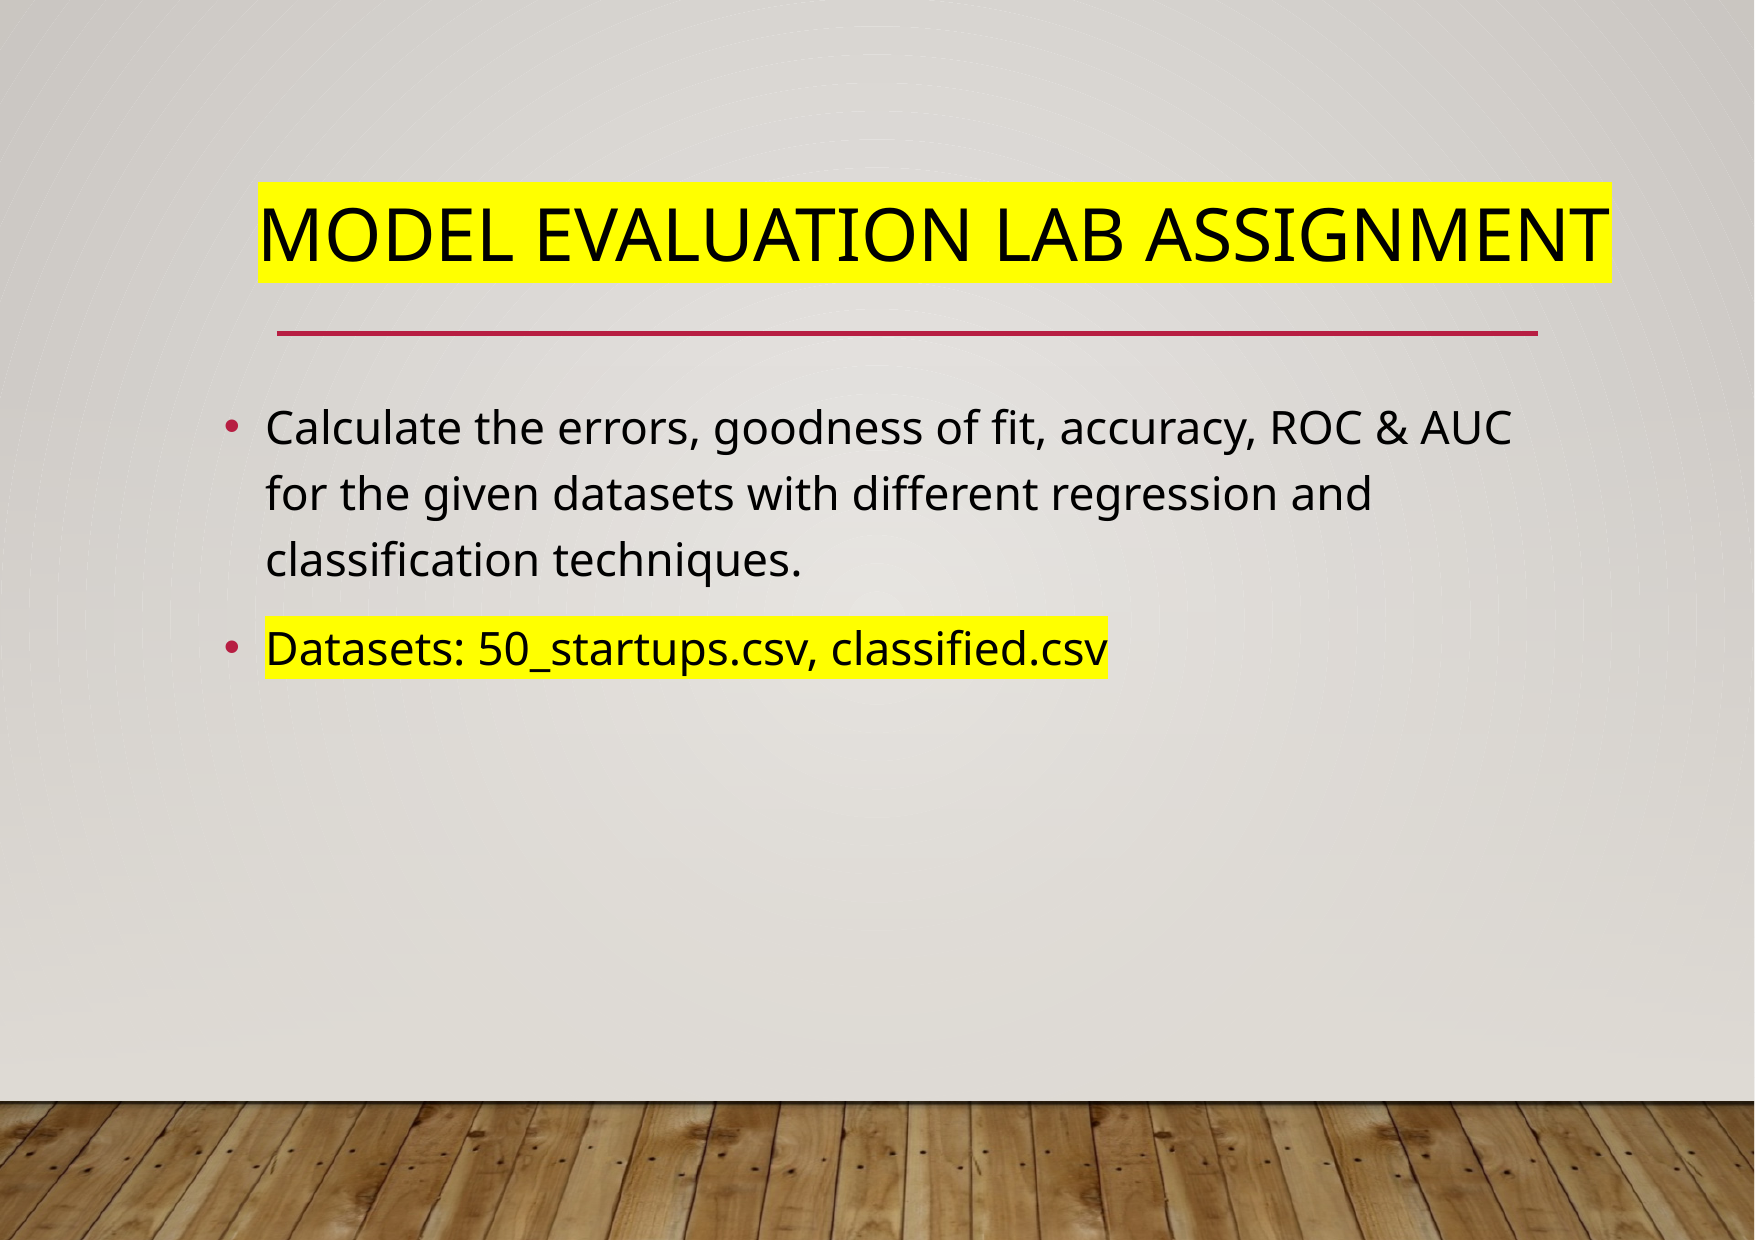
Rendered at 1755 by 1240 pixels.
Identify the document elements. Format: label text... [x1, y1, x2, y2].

title Model evaluation LAB assignment [242, 190, 1755, 380]
list Calculate the errors, goodness of fit, accuracy, ROC & AUC for the given datasets with different regression and classification techniques. Datasets: 50_startups.csv, classified.csv [208, 379, 1591, 877]
picture [0, 1101, 1755, 1240]
